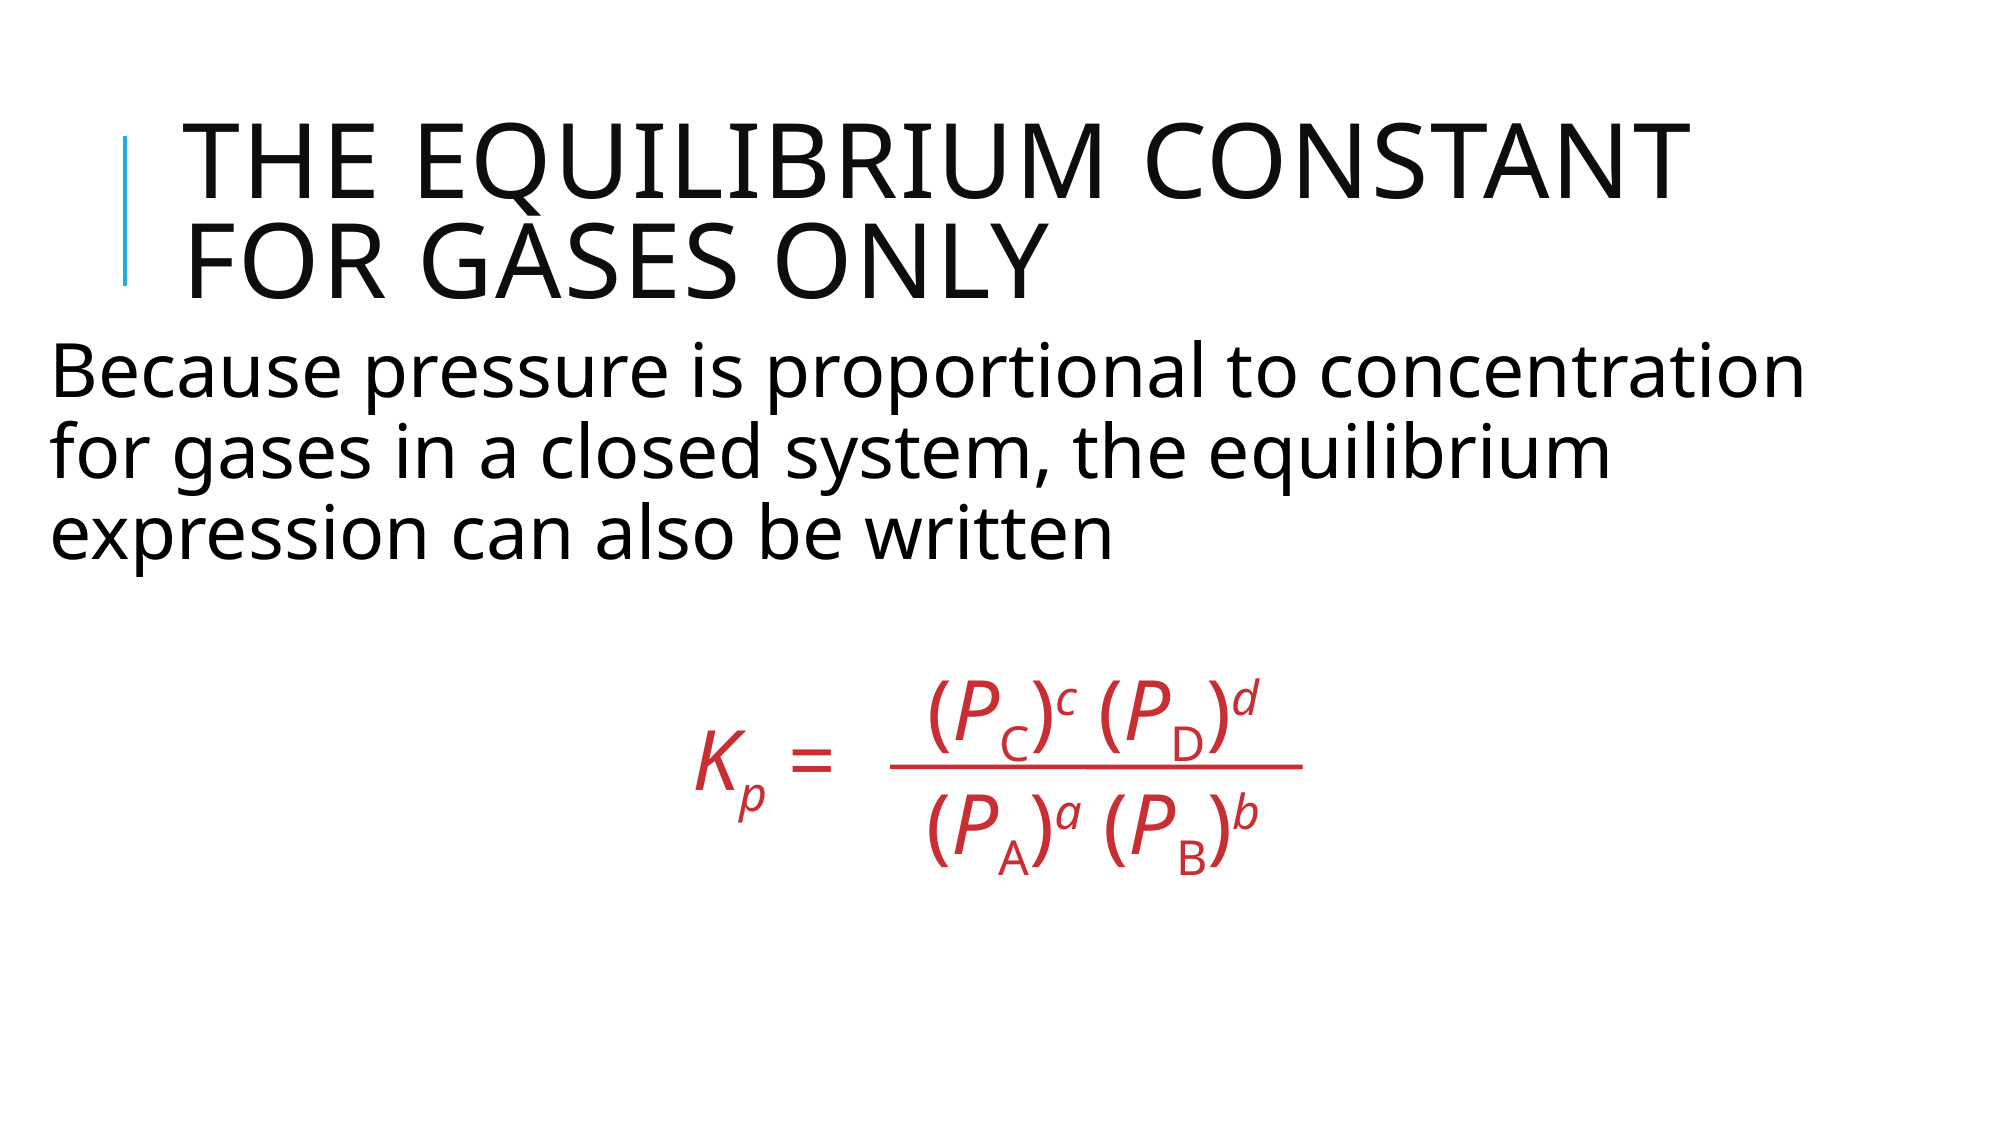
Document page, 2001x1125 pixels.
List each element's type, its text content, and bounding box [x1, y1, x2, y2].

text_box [682, 649, 1316, 866]
list Because pressure is proportional to concentration for gases in a closed system, the equilibrium expression can also be written [27, 324, 1931, 675]
title The Equilibrium Constant FOR GASES ONLY [168, 96, 1763, 324]
